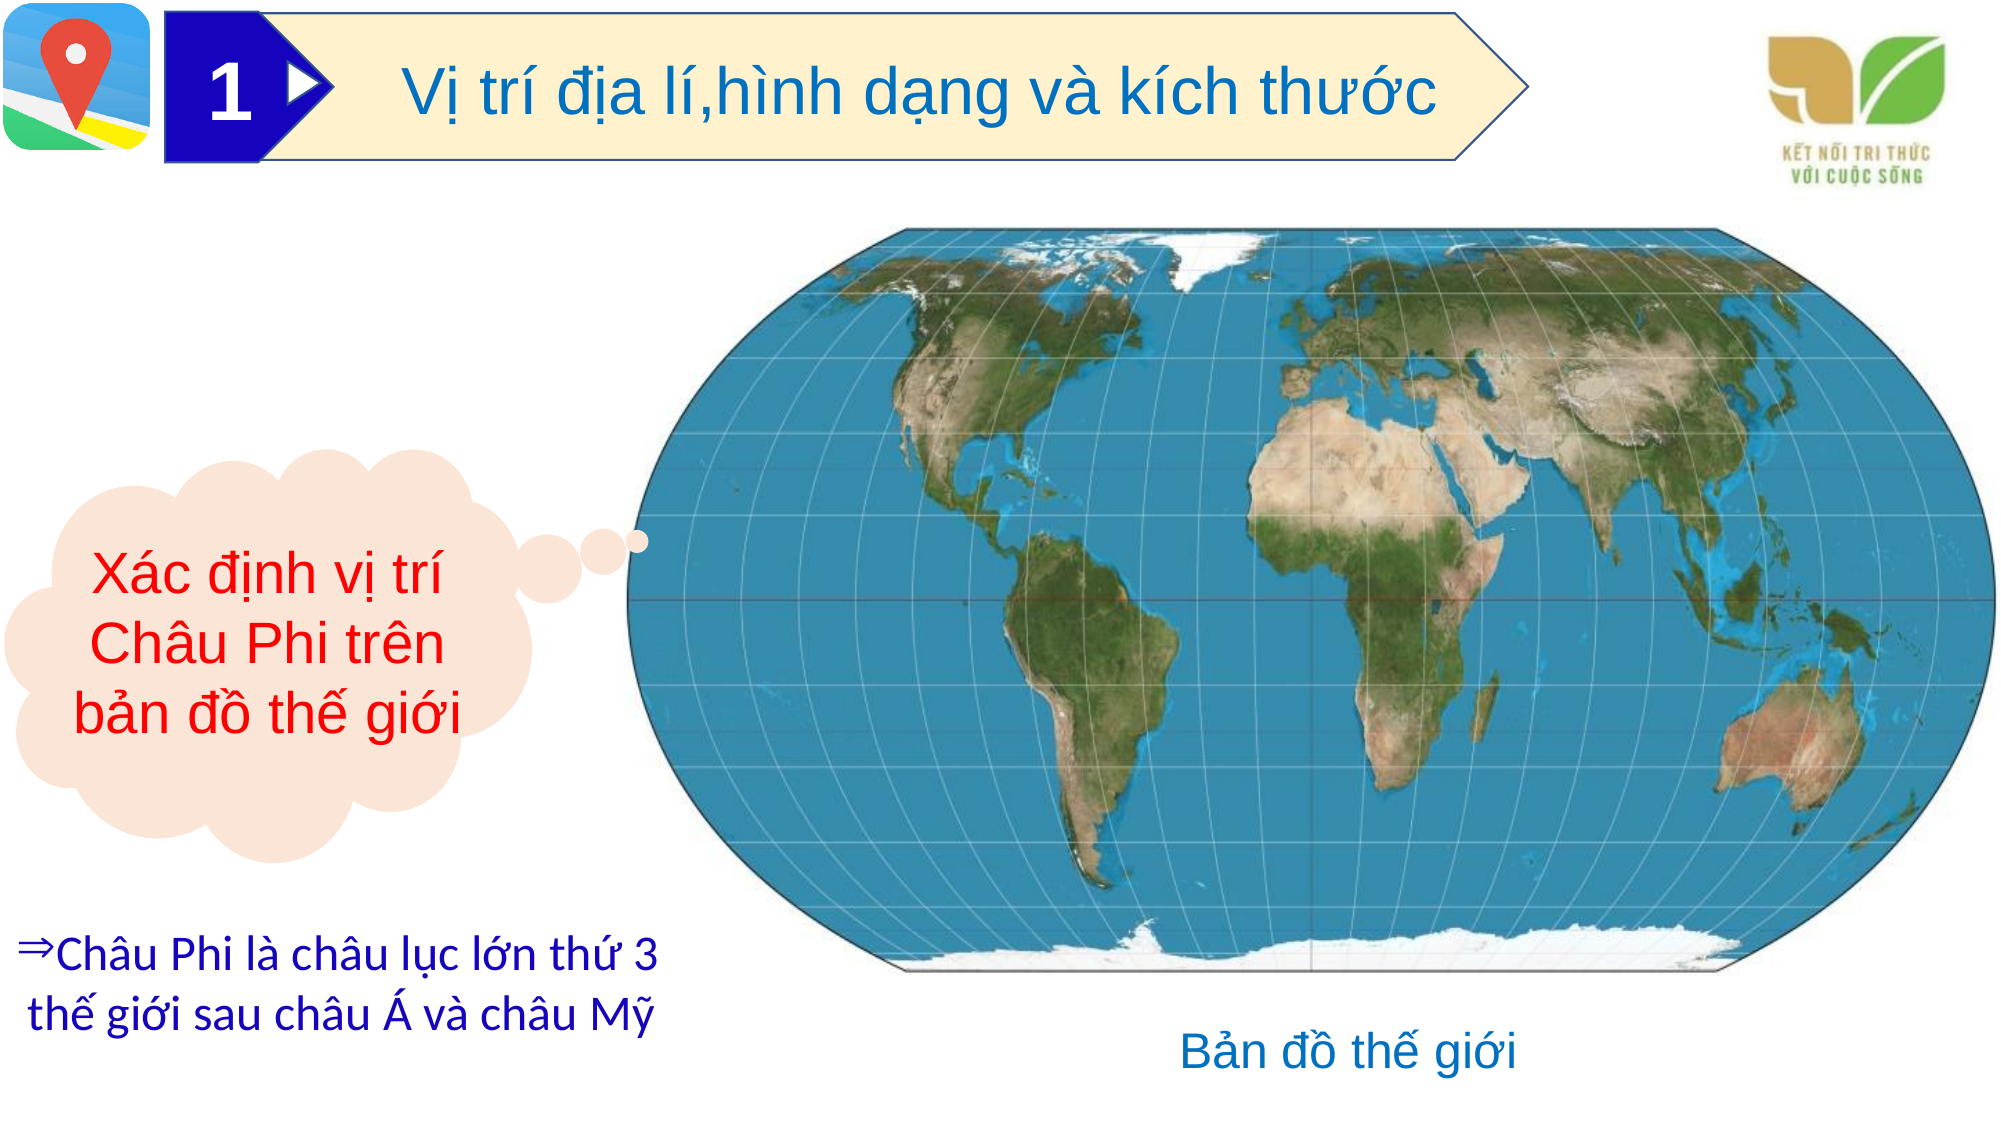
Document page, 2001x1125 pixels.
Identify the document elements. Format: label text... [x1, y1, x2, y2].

picture [1755, 25, 1962, 202]
text_box Châu Phi là châu lục lớn thứ 3 thế giới sau châu Á và châu Mỹ [1, 912, 781, 1048]
picture [622, 225, 2000, 976]
picture [3, 3, 150, 150]
text_box Xác định vị trí Châu Phi trên bản đồ thế giới [38, 527, 499, 753]
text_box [165, 11, 1529, 163]
text_box [62, 448, 622, 722]
text_box Bản đồ thế giới [1164, 1011, 1695, 1087]
text_box [3, 589, 461, 865]
